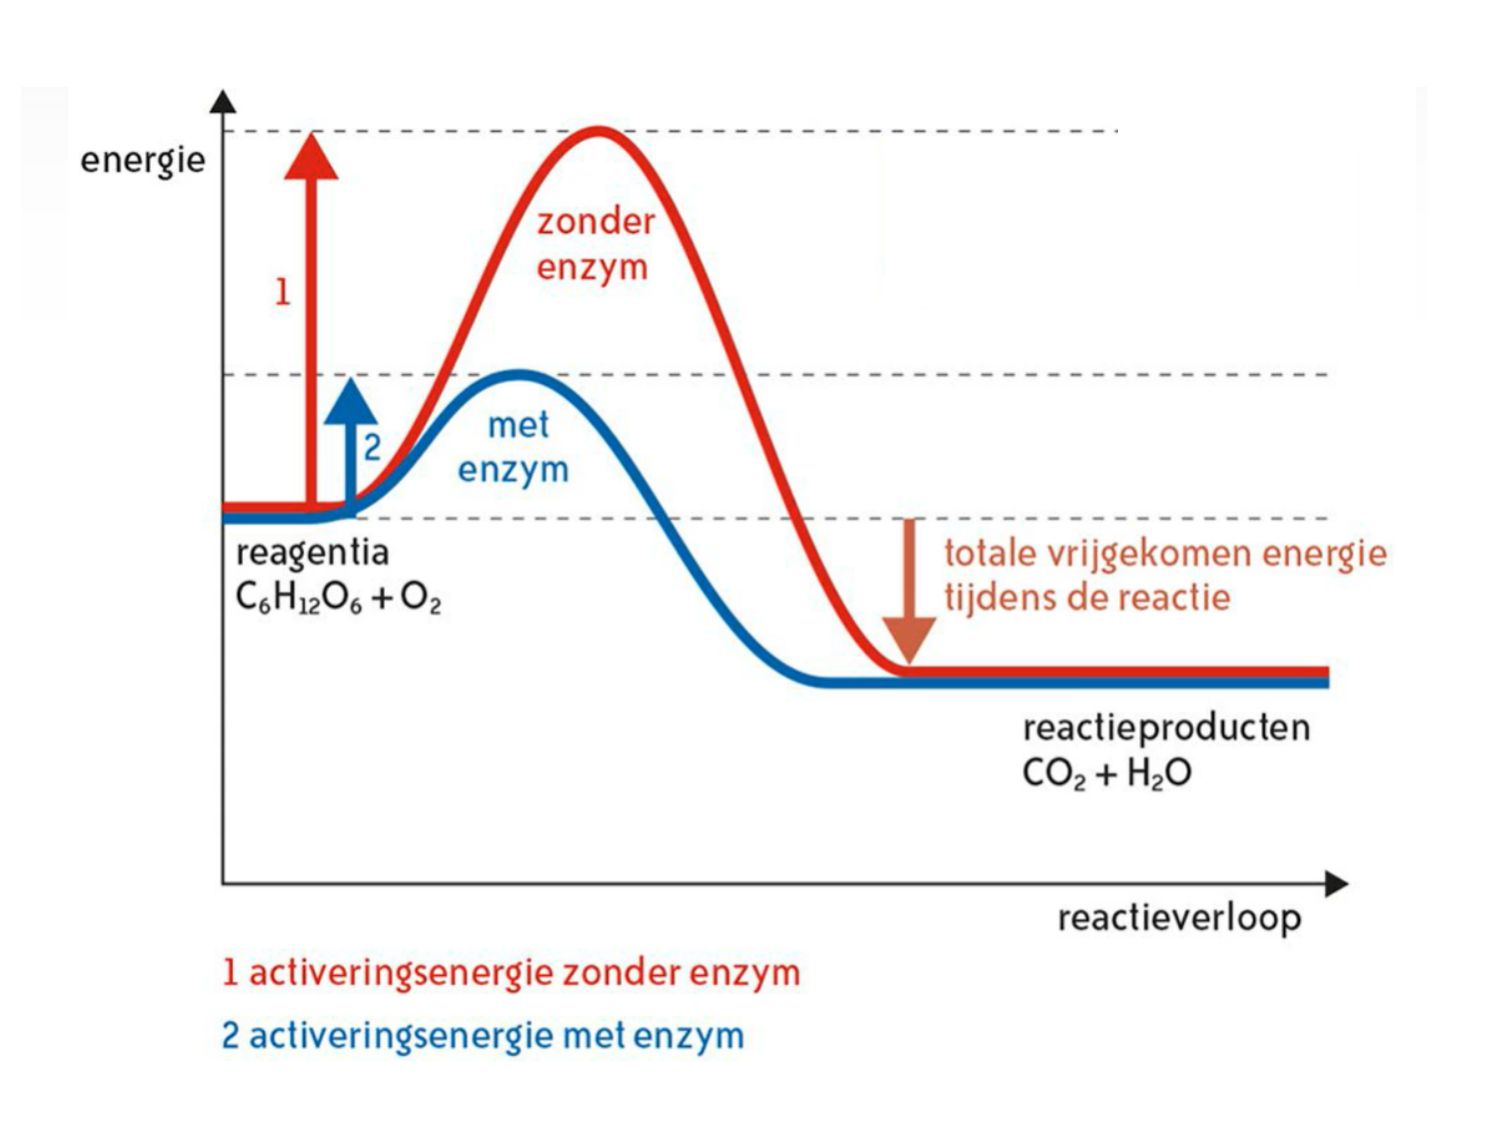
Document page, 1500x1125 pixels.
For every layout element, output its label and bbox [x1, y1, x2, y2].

picture [20, 87, 1428, 1076]
